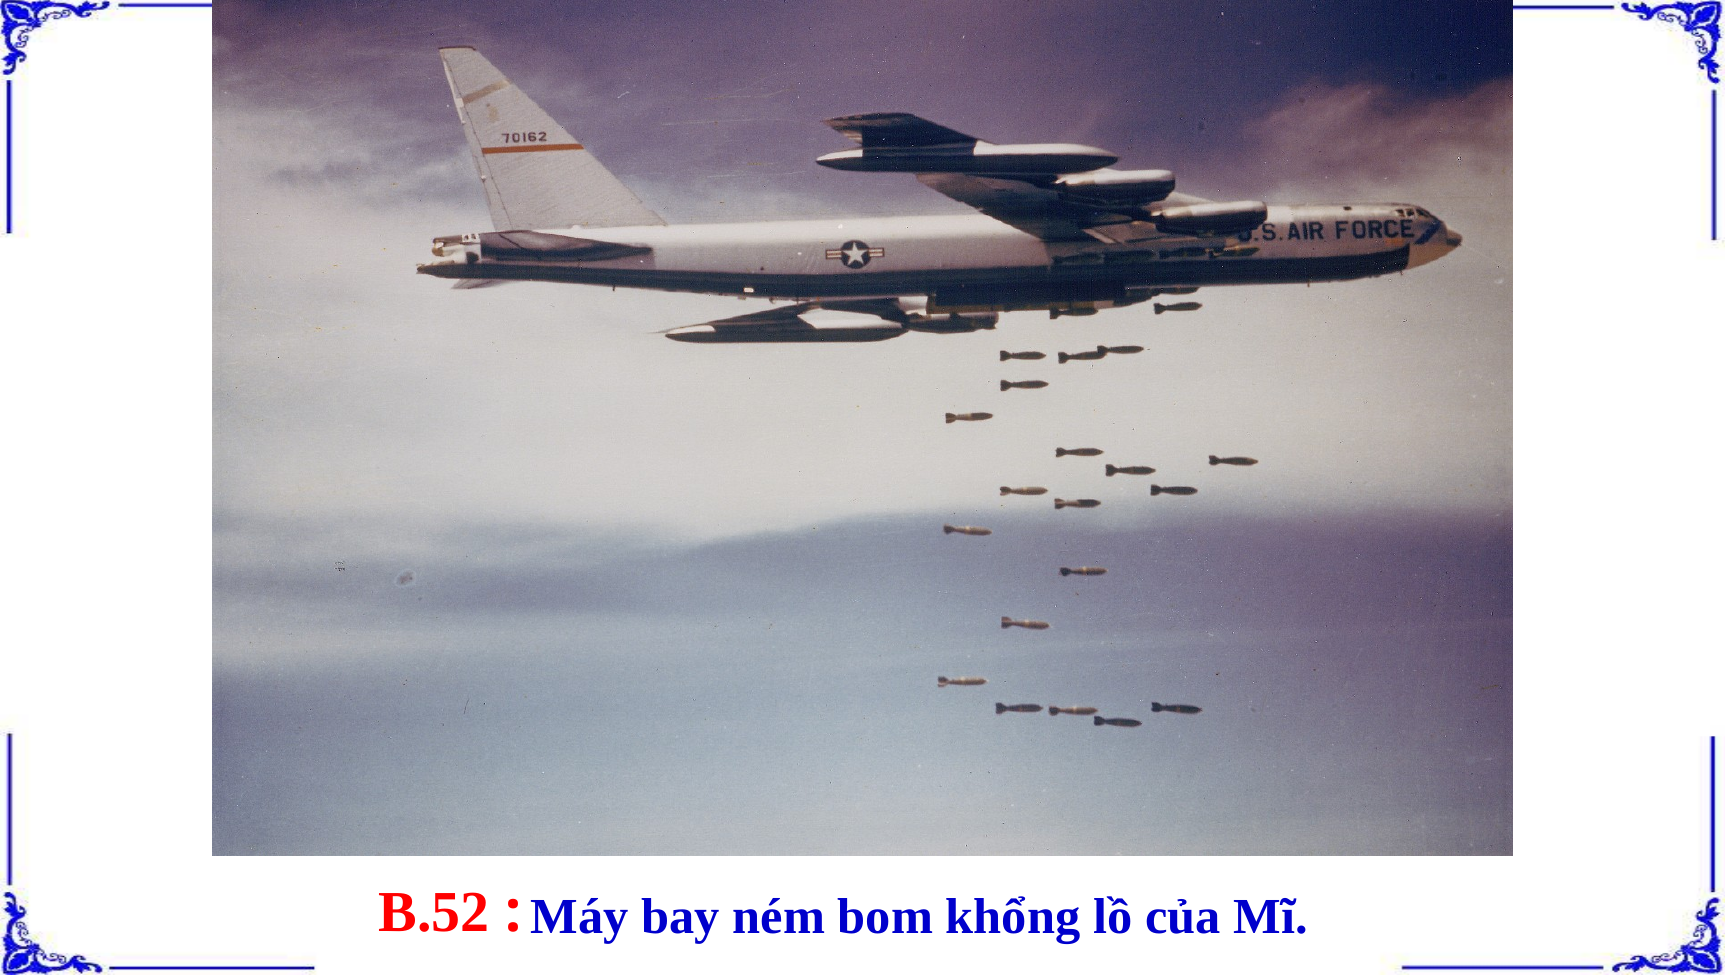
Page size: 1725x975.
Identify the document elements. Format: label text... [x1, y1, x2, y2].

text_box Máy bay ném bom khổng lồ của Mĩ. [538, 875, 1470, 951]
text_box B.52 : [364, 866, 538, 951]
picture [0, 0, 1725, 975]
